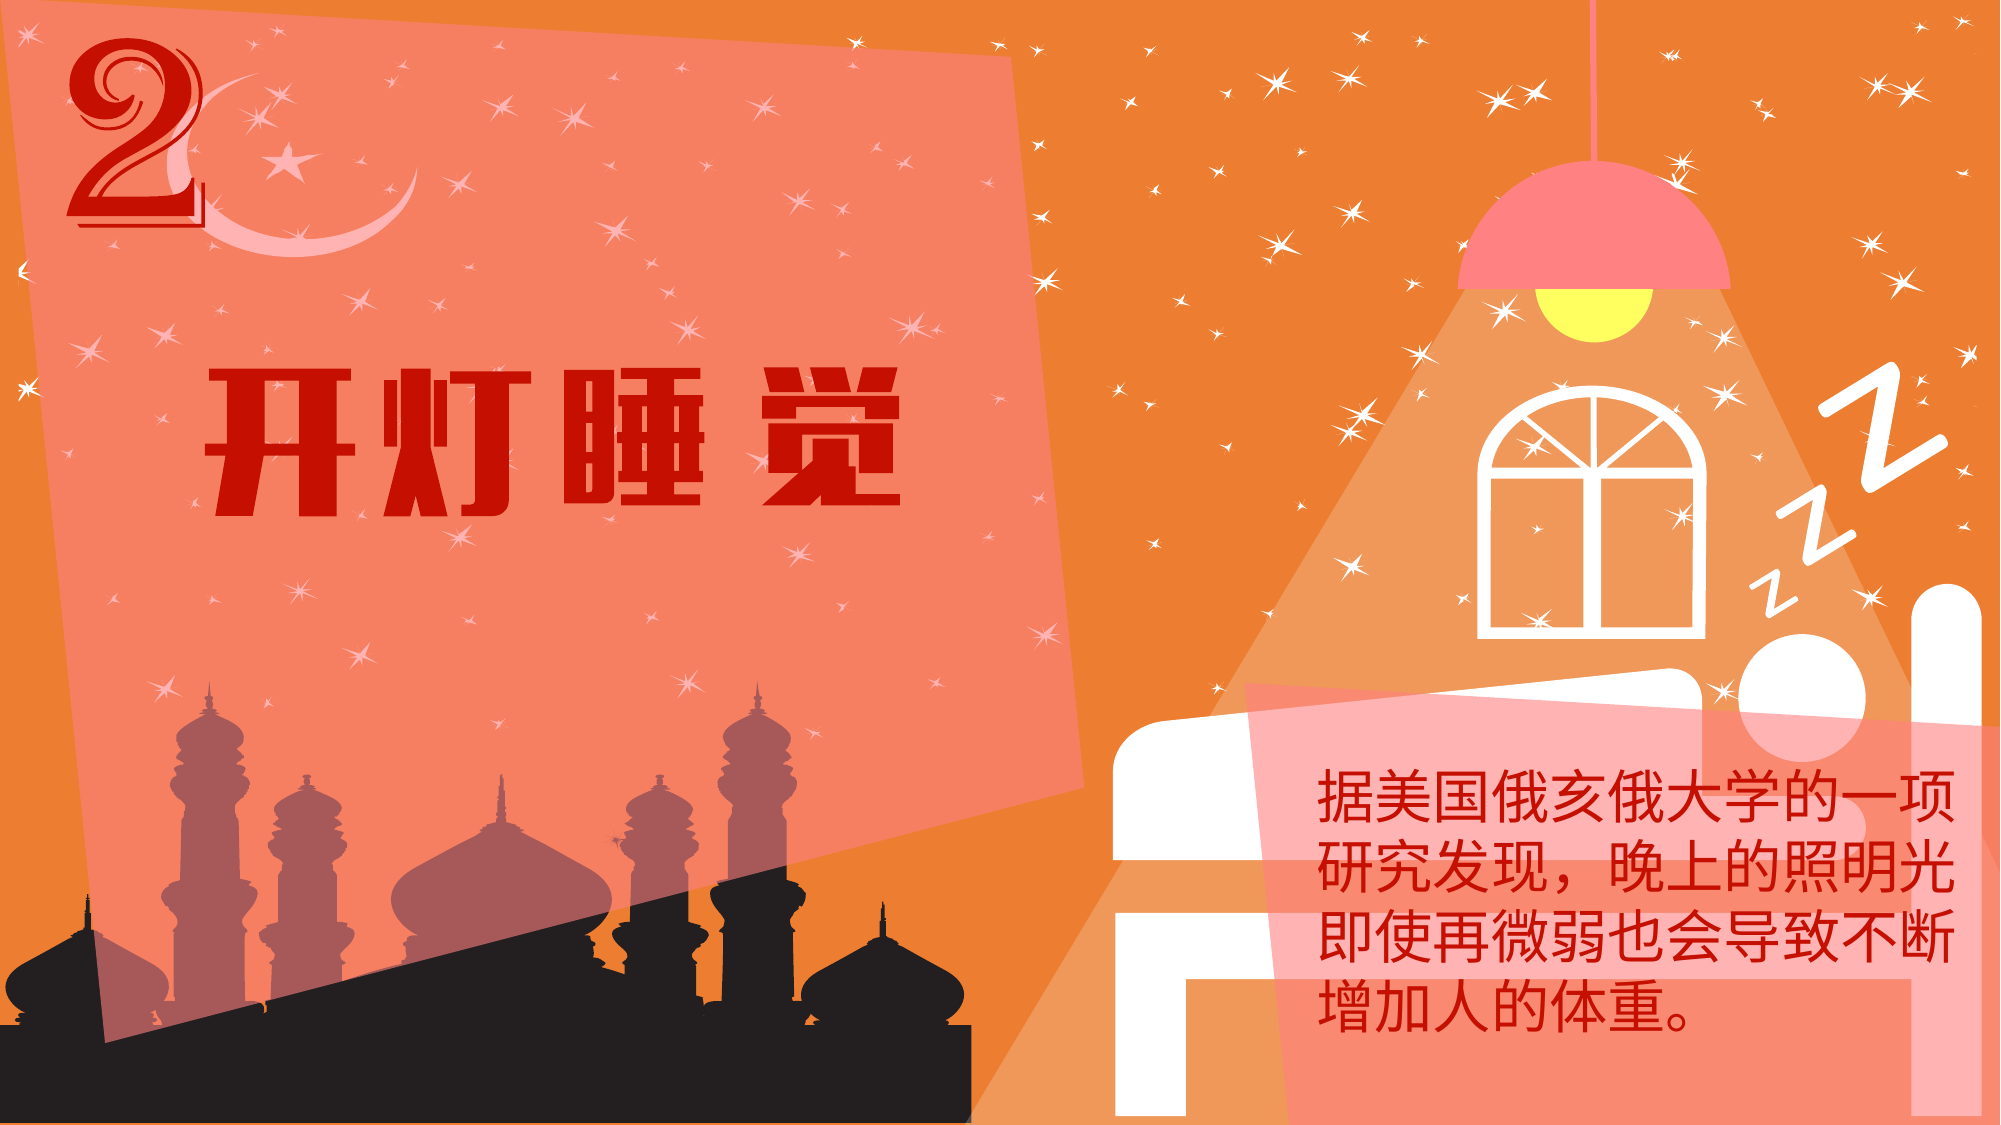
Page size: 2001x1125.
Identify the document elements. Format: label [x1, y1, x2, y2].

text_box [0, 0, 2000, 1125]
